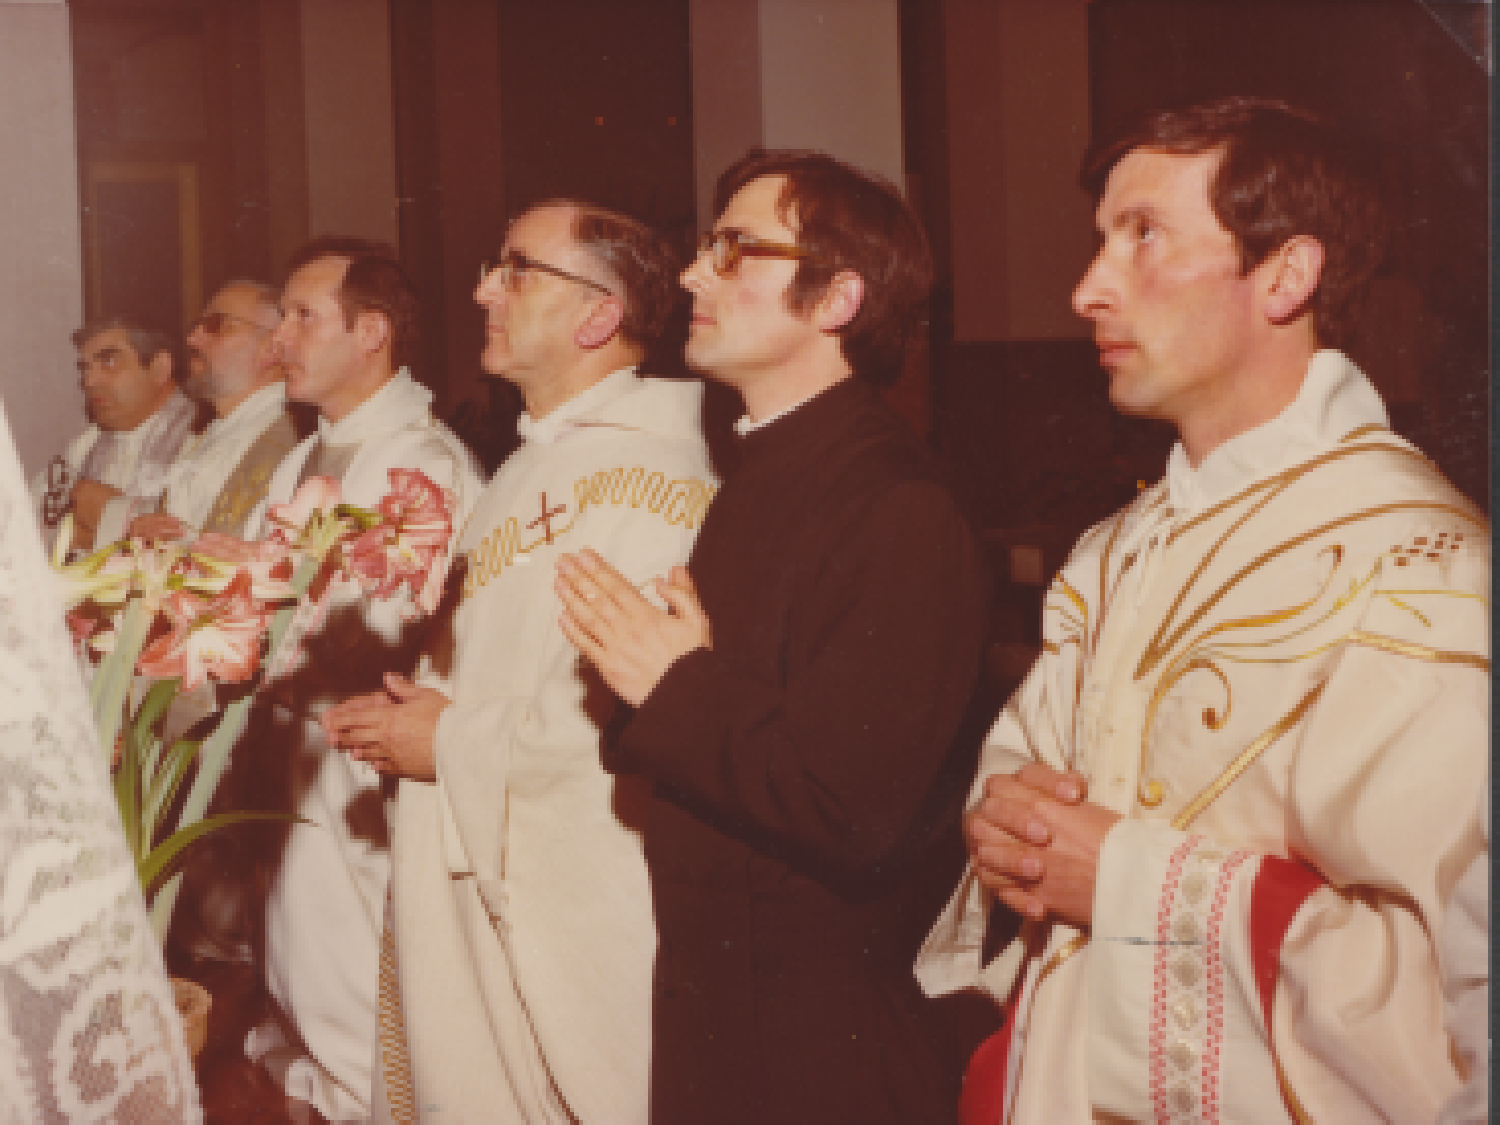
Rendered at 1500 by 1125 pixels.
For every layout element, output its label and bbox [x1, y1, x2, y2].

list [0, 0, 1500, 1125]
